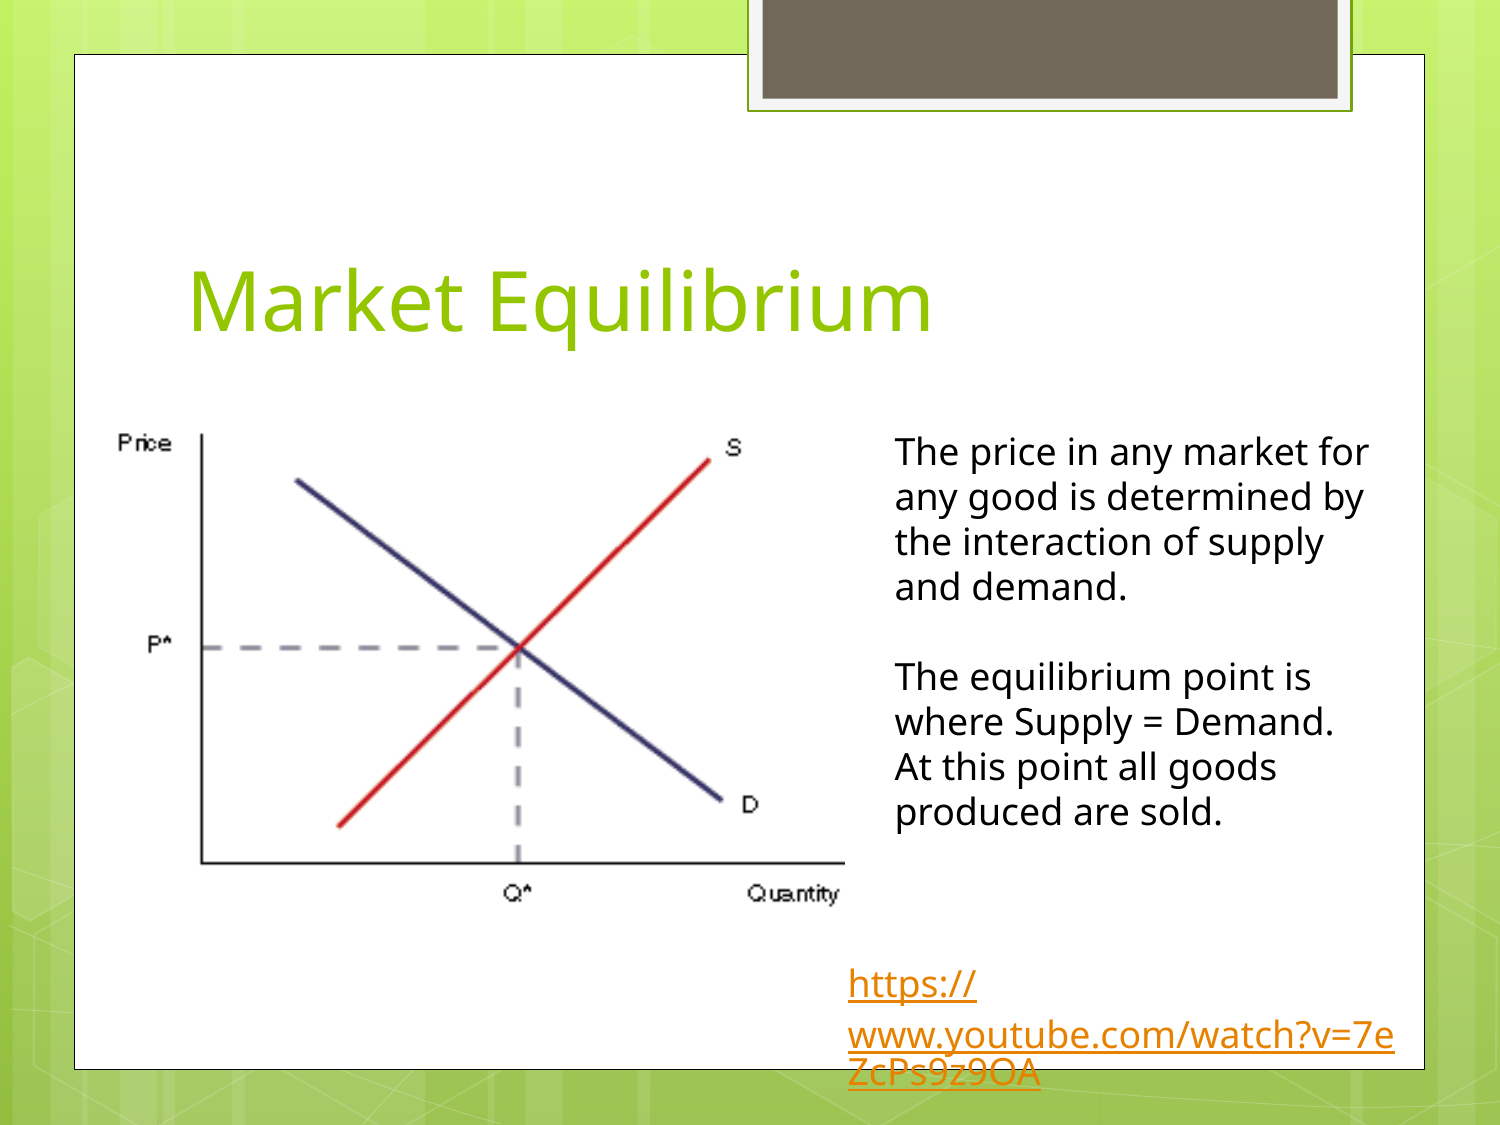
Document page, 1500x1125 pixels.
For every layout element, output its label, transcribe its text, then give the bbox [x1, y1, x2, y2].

text_box https://www.youtube.com/watch?v=7eZcPs9z9OA [832, 952, 1424, 1115]
text_box The price in any market for any good is determined by the interaction of supply and demand. The equilibrium point is where Supply = Demand. At this point all goods produced are sold. [879, 420, 1400, 841]
title Market Equilibrium [171, 168, 1324, 357]
picture [105, 431, 845, 918]
